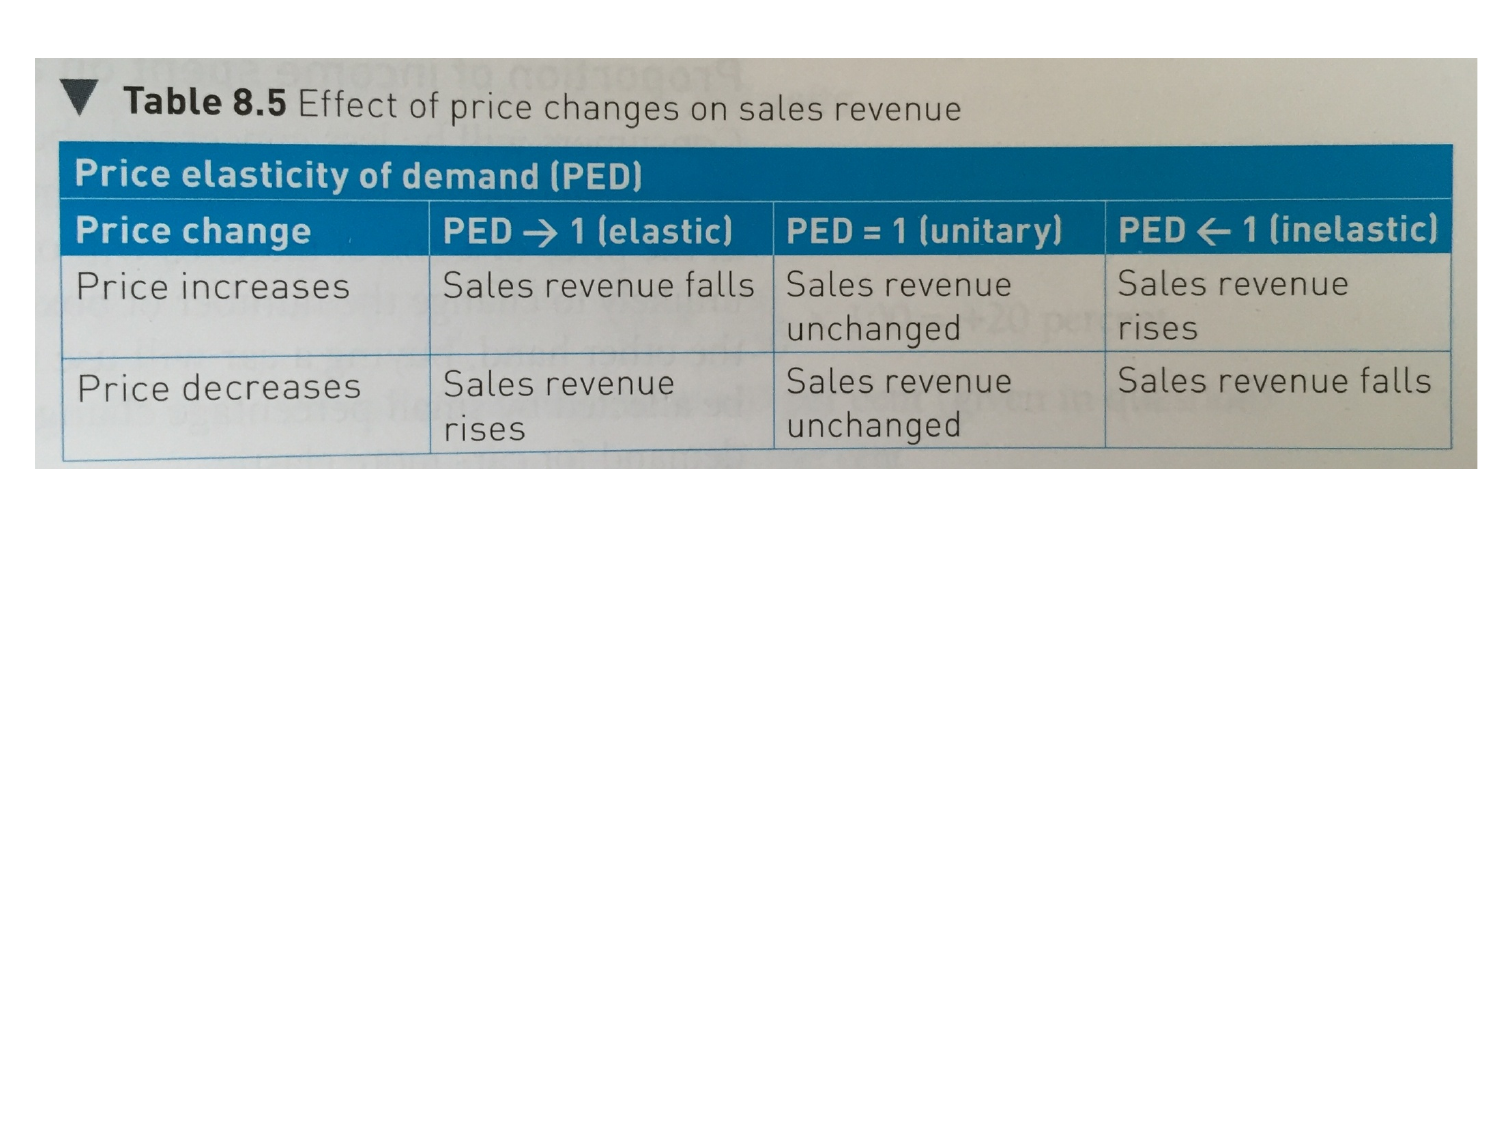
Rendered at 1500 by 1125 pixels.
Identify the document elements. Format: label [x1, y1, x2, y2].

picture [34, 58, 1478, 469]
